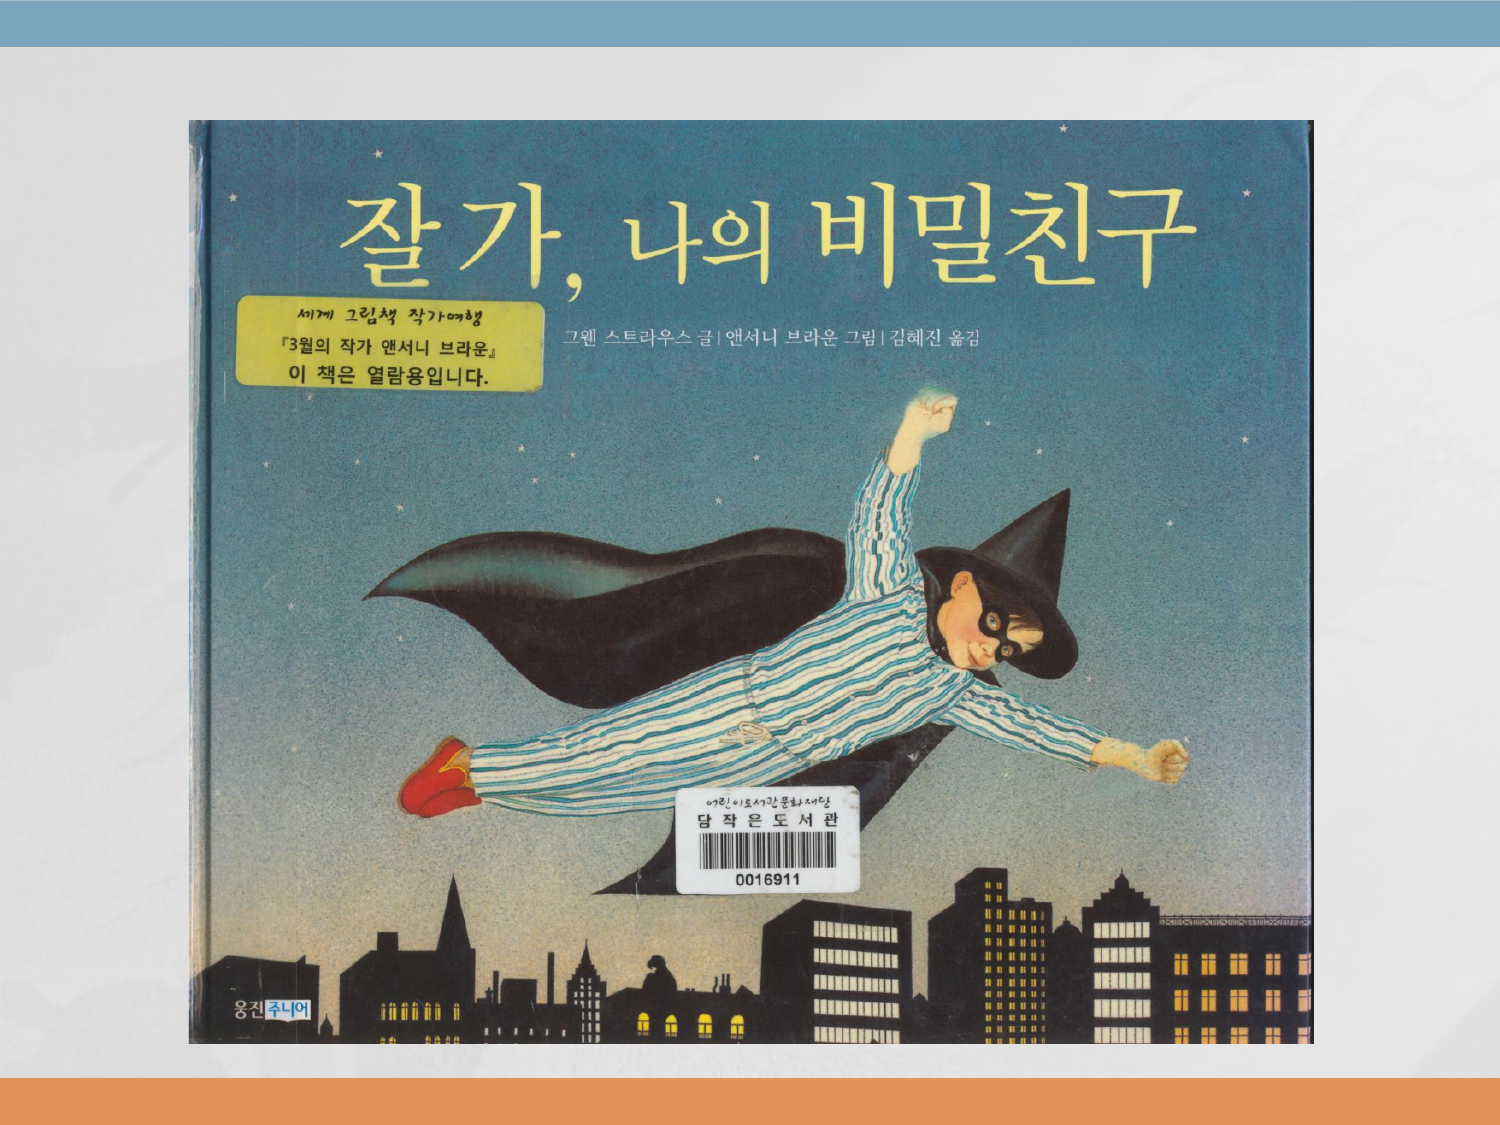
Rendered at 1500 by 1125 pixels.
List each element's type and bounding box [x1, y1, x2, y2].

picture [289, 19, 1314, 1125]
picture [190, 120, 287, 1044]
